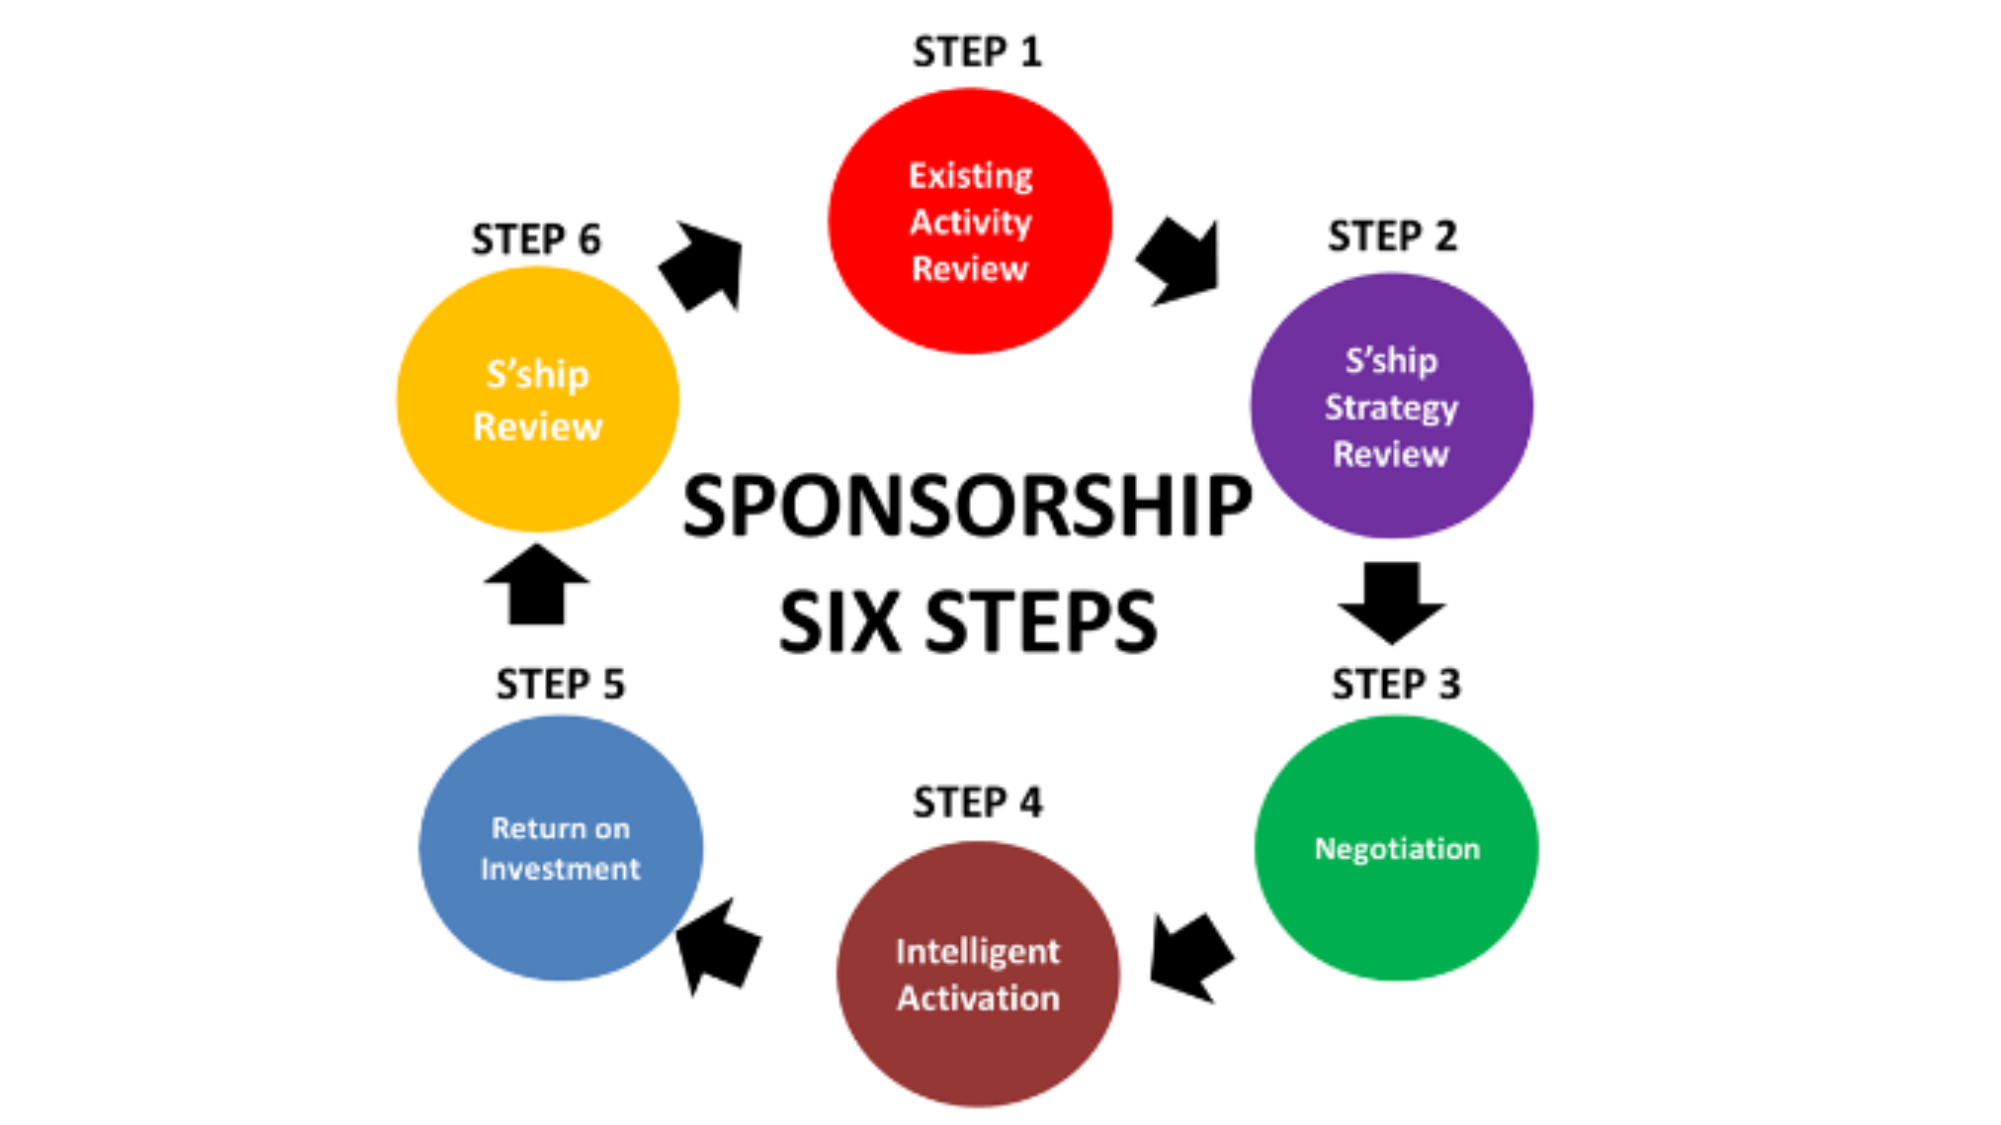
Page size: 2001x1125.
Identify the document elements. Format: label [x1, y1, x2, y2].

picture [371, 0, 1559, 1125]
